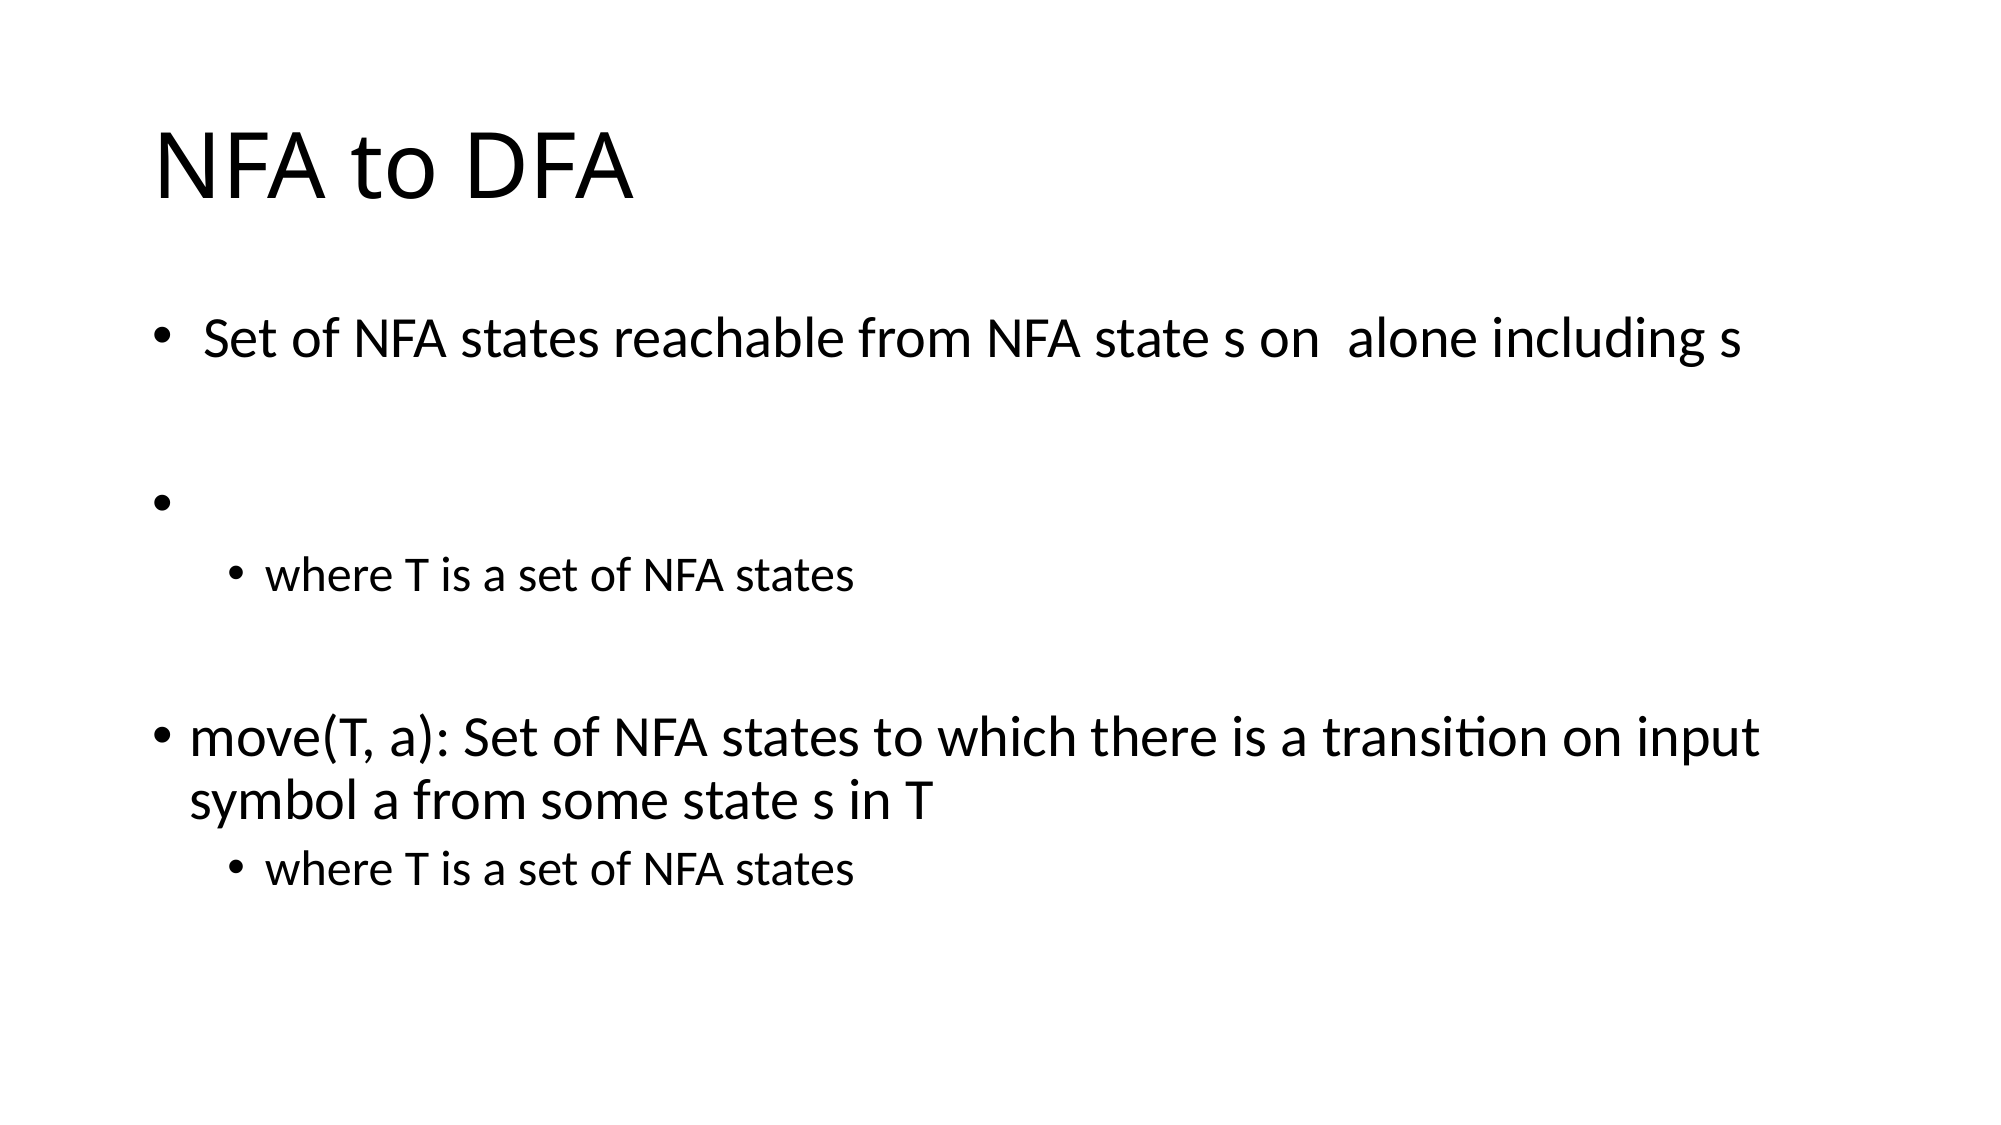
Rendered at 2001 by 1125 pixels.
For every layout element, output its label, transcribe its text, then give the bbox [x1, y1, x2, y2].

title NFA to DFA [137, 59, 1863, 278]
